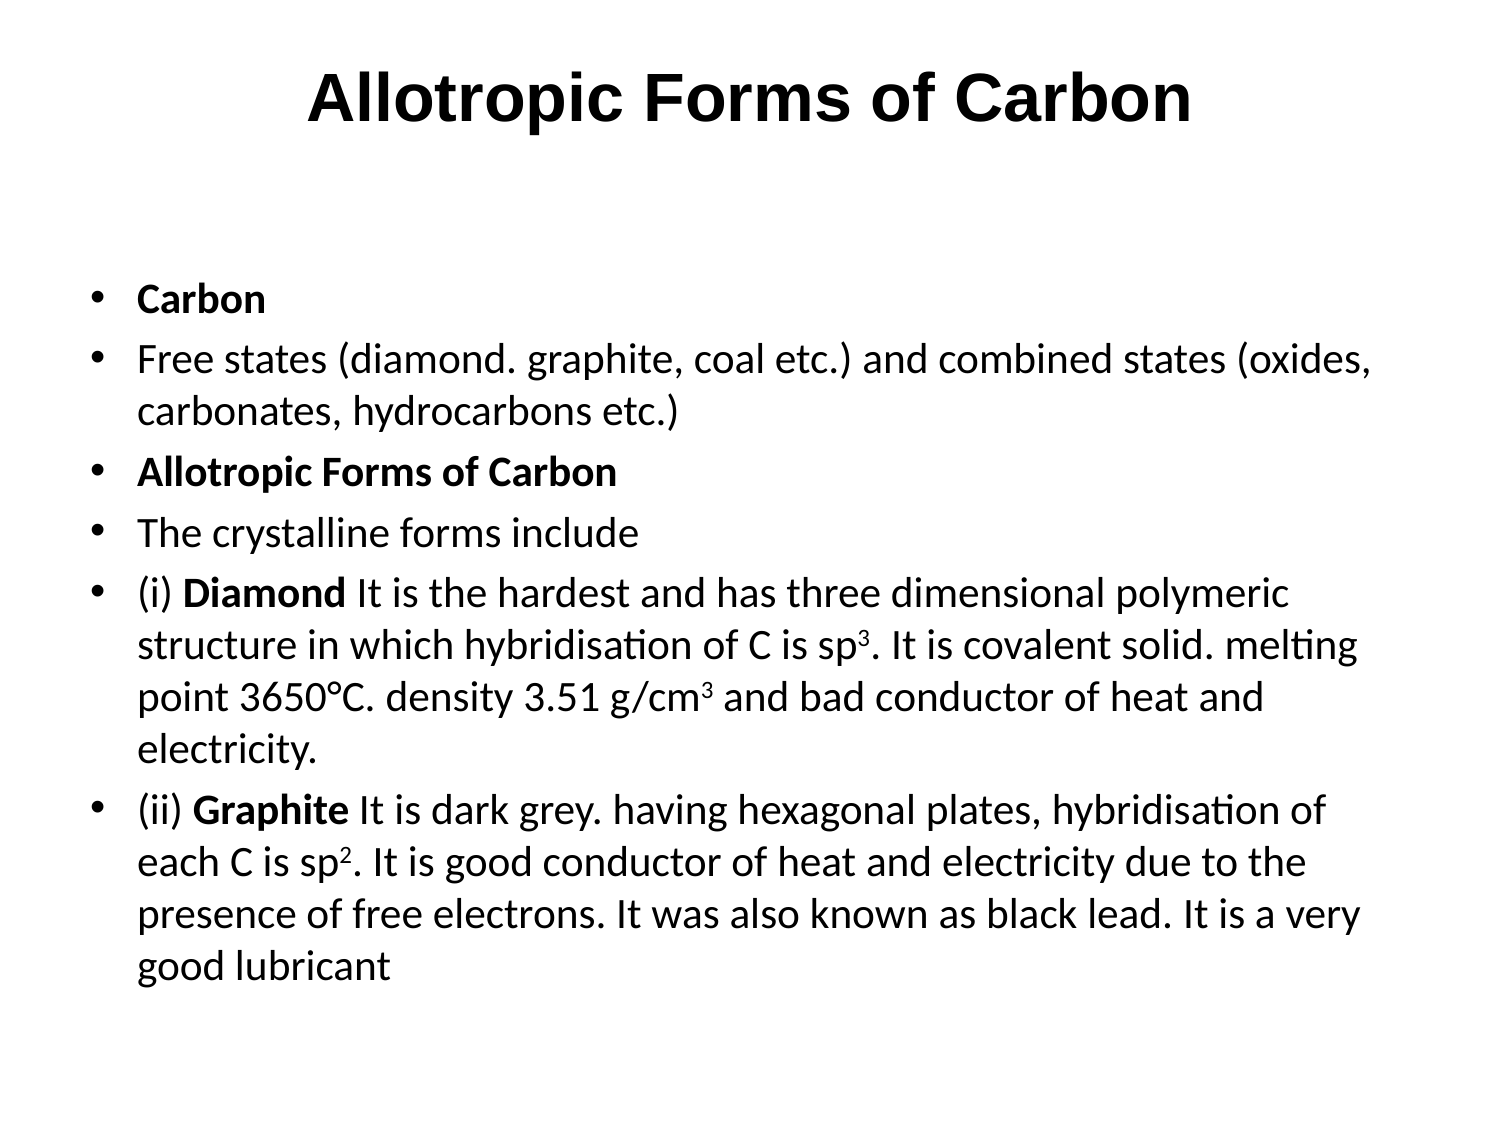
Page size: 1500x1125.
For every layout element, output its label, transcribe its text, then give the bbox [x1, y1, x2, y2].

list Carbon Free states (diamond. graphite, coal etc.) and combined states (oxides, carbonates, hydrocarbons etc.) Allotropic Forms of Carbon The crystalline forms include (i) Diamond It is the hardest and has three dimensional polymeric structure in which hybridisation of C is sp3. It is covalent solid. melting point 3650°C. density 3.51 g/cm3 and bad conductor of heat and electricity. (ii) Graphite It is dark grey. having hexagonal plates, hybridisation of each C is sp2. It is good conductor of heat and electricity due to the presence of free electrons. It was also known as black lead. It is a very good lubricant [75, 262, 1425, 1005]
title Allotropic Forms of Carbon [75, 45, 1425, 233]
